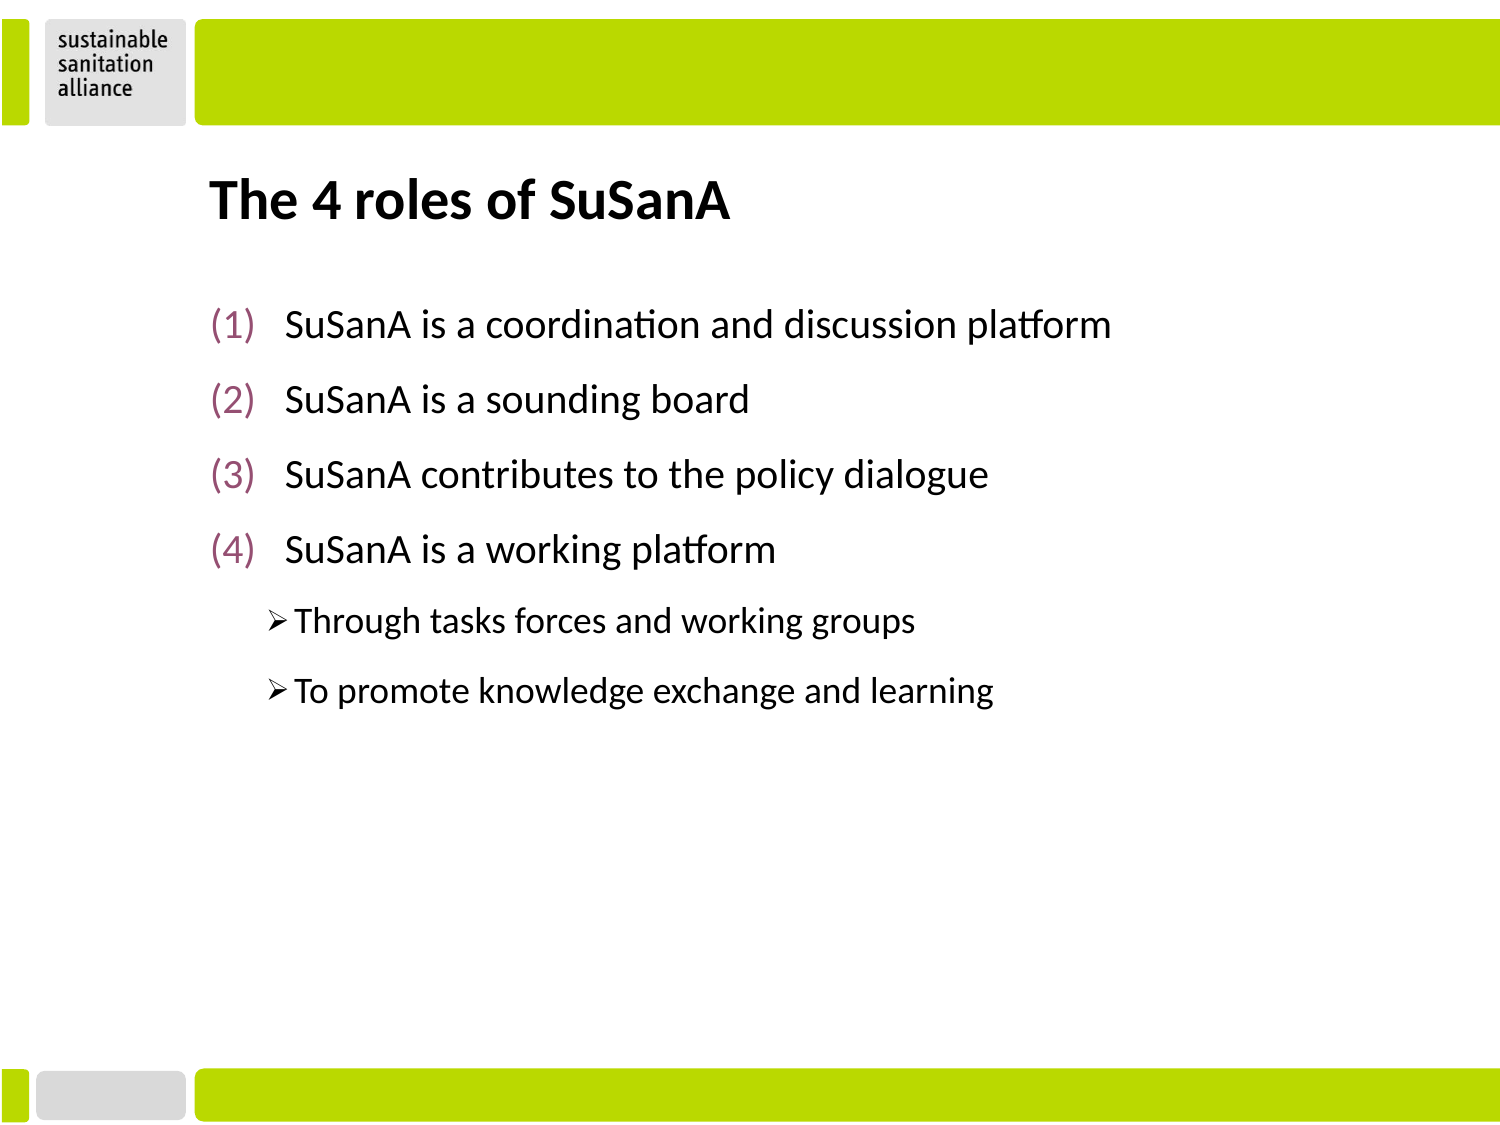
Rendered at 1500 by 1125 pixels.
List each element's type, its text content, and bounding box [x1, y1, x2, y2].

list SuSanA is a coordination and discussion platform SuSanA is a sounding board SuSanA contributes to the policy dialogue SuSanA is a working platform Through tasks forces and working groups To promote knowledge exchange and learning [194, 278, 1447, 917]
picture [45, 19, 186, 126]
list The 4 roles of SuSanA [194, 149, 1447, 244]
